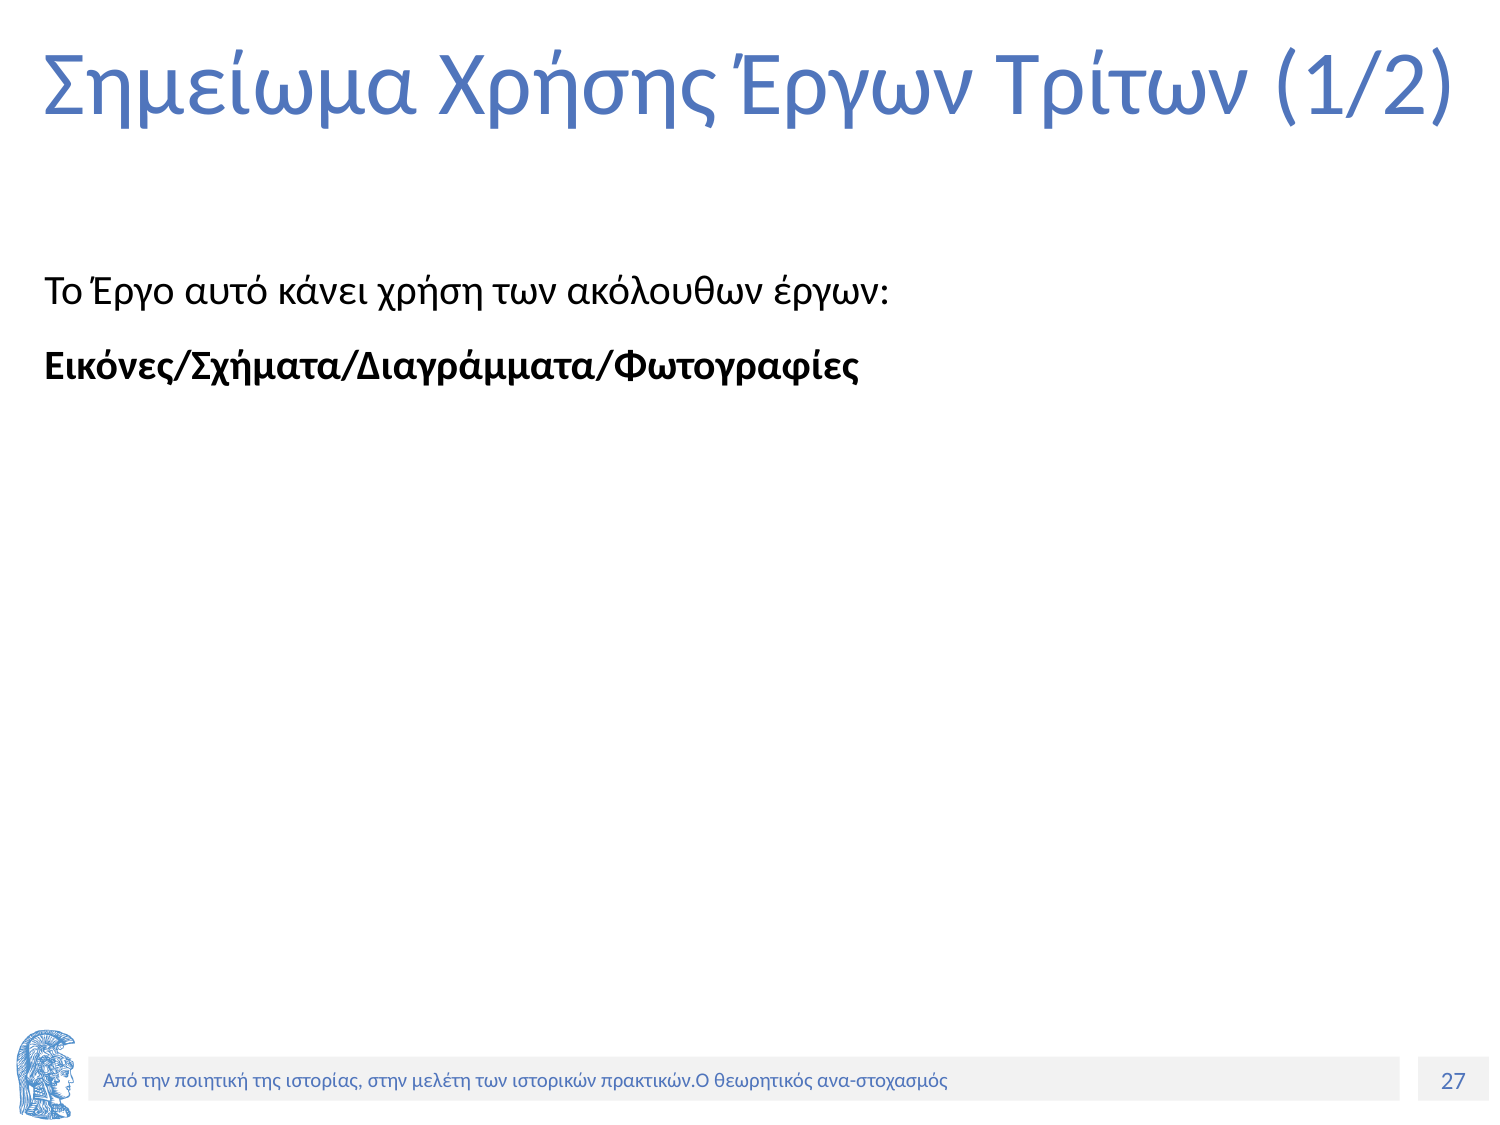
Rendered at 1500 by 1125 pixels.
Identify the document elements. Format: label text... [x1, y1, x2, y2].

list Το Έργο αυτό κάνει χρήση των ακόλουθων έργων: Εικόνες/Σχήματα/Διαγράμματα/Φωτογραφίες [29, 255, 1483, 998]
picture [9, 1026, 81, 1120]
title Σημείωμα Χρήσης Έργων Τρίτων (1/2) [0, 0, 1500, 172]
